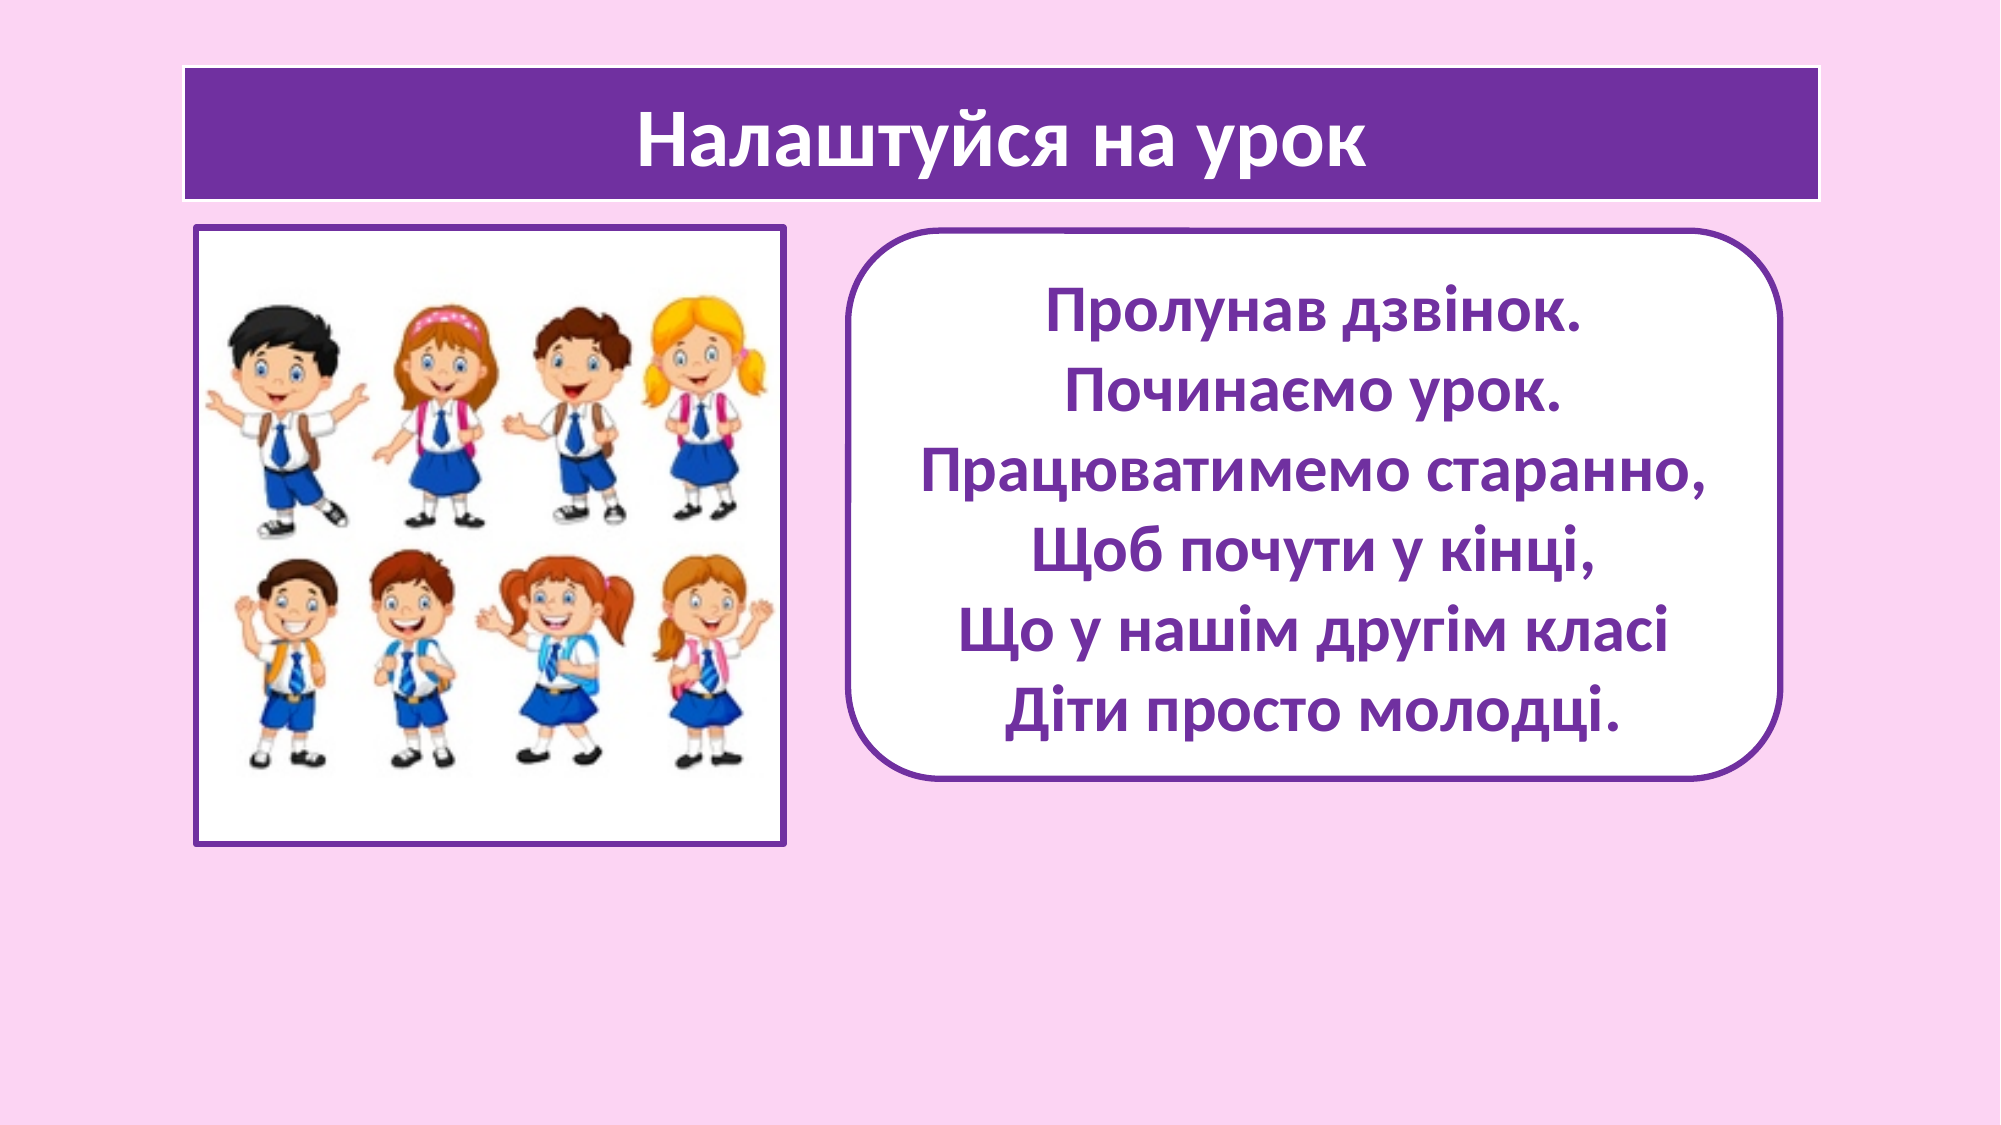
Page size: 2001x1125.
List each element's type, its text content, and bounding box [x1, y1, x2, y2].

text_box Налаштуйся на урок [182, 65, 1821, 202]
text_box Пролунав дзвінок. Починаємо урок. Працюватимемо старанно, Щоб почути у кінці, Що у нашім другім класі Діти просто молодці. [847, 229, 1782, 780]
picture [199, 230, 781, 841]
